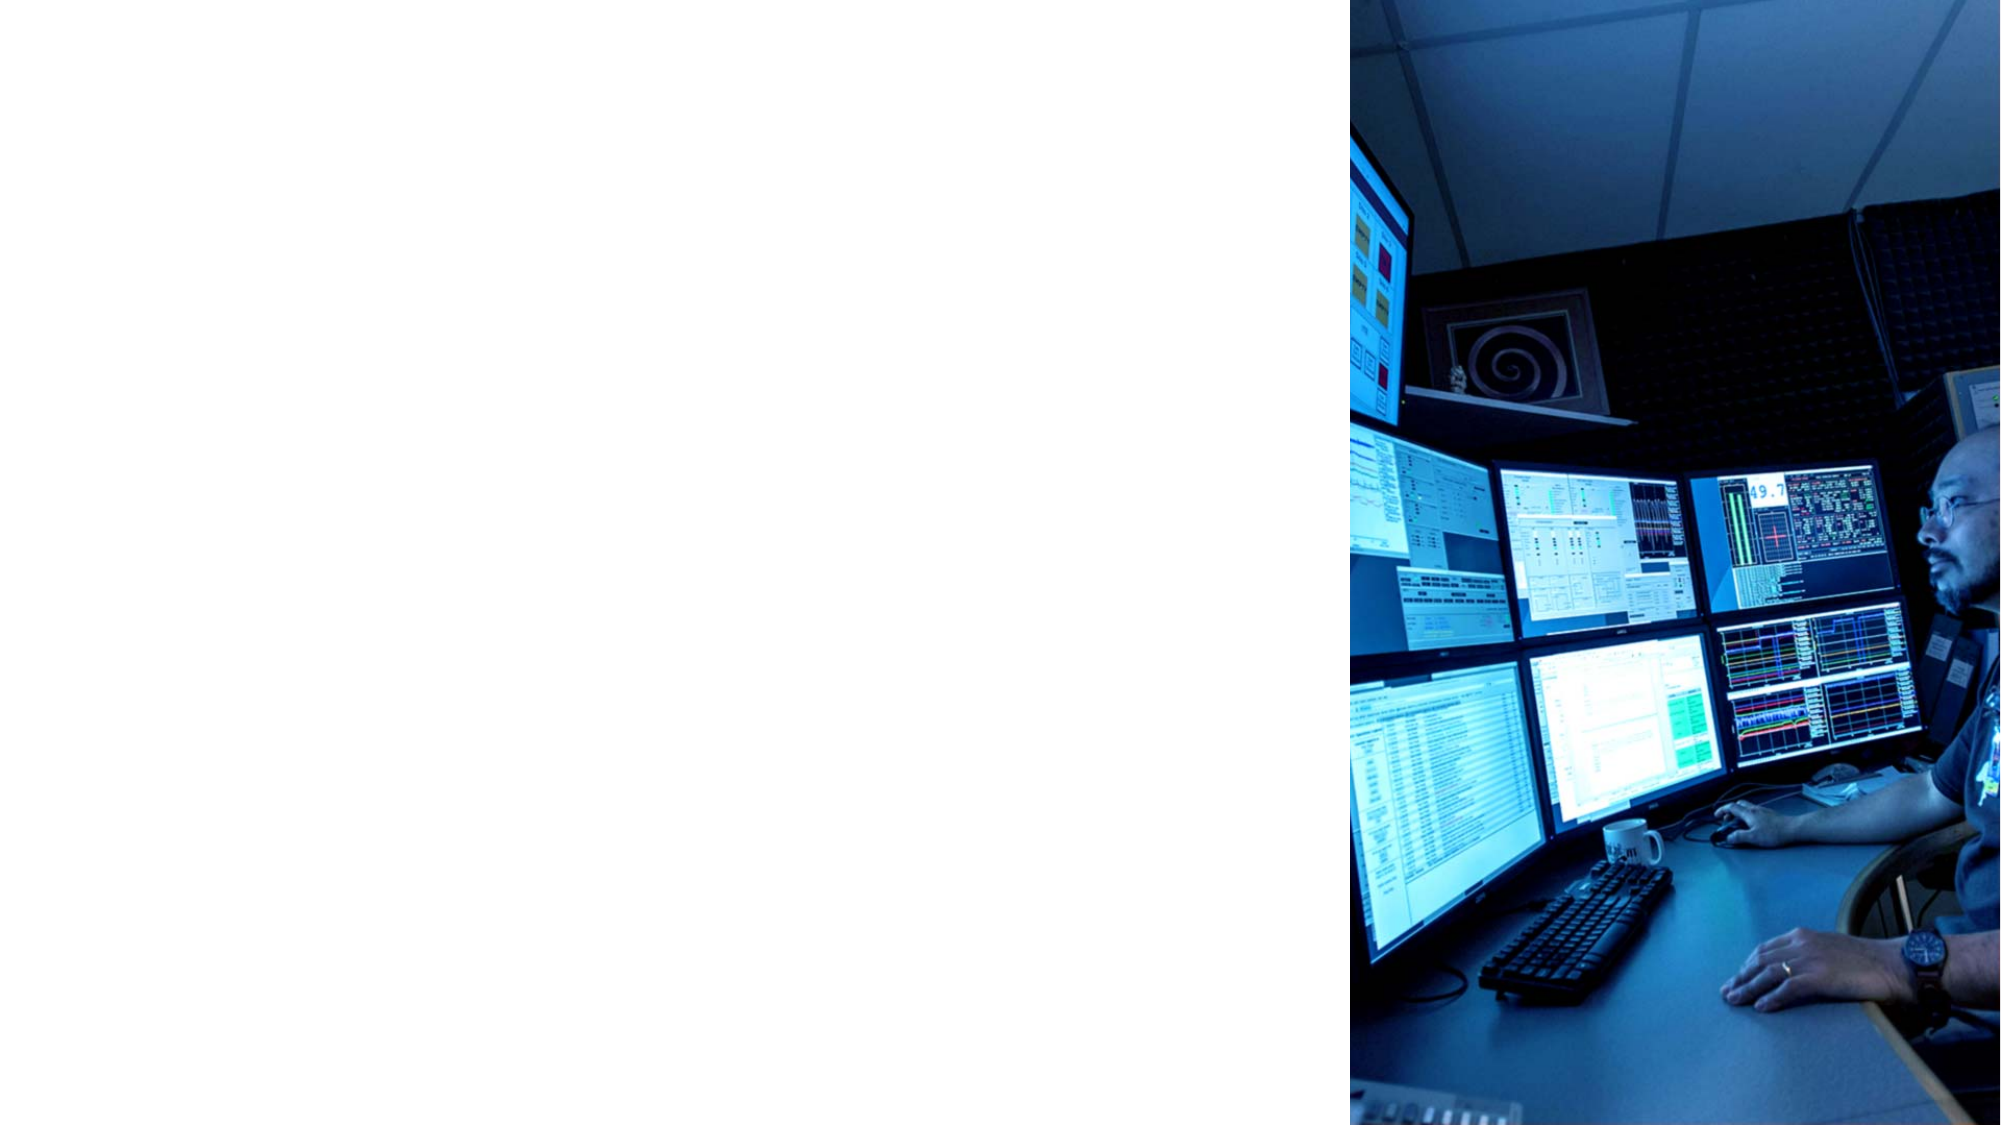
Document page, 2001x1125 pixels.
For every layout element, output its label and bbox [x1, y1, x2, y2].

picture [1350, 0, 2001, 1125]
